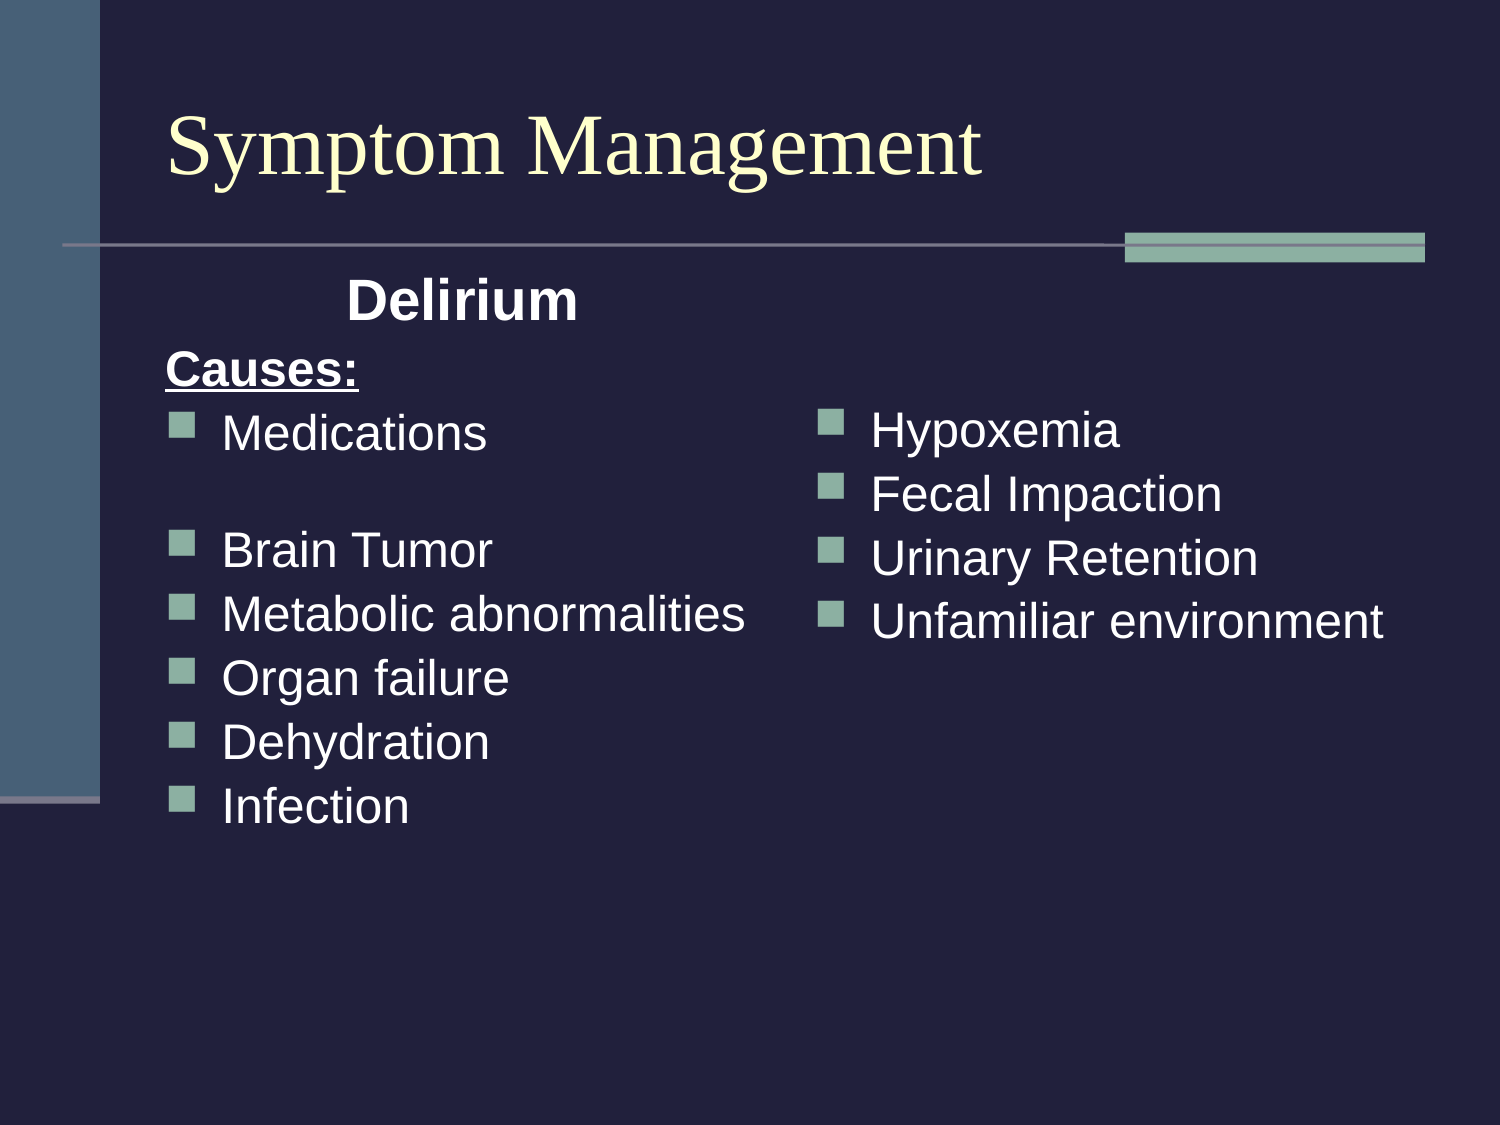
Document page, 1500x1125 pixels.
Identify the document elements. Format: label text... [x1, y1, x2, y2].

list Delirium Causes: Medications Brain Tumor Metabolic abnormalities Organ failure Dehydration Infection [150, 262, 776, 1006]
list Hypoxemia Fecal Impaction Urinary Retention Unfamiliar environment [799, 262, 1425, 1006]
title Symptom Management [150, 45, 1425, 234]
